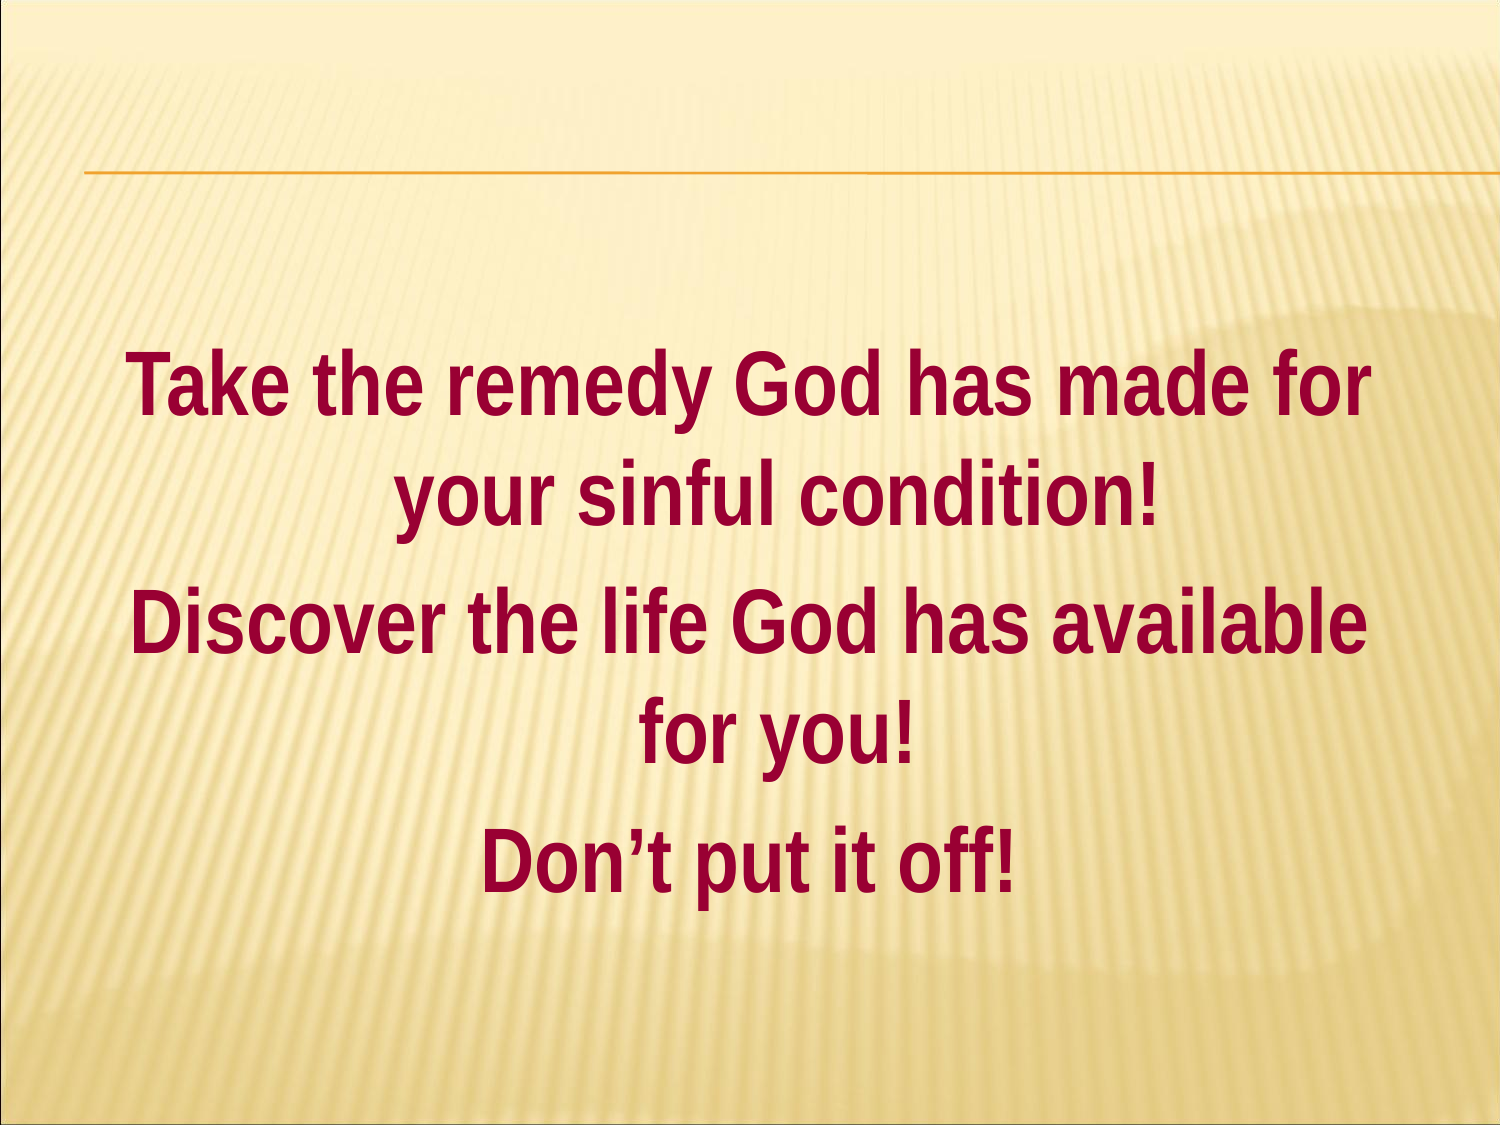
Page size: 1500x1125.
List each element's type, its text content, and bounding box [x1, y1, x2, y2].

picture [0, 0, 1500, 1125]
list Take the remedy God has made for your sinful condition! Discover the life God has available for you! Don’t put it off! [75, 187, 1425, 1075]
